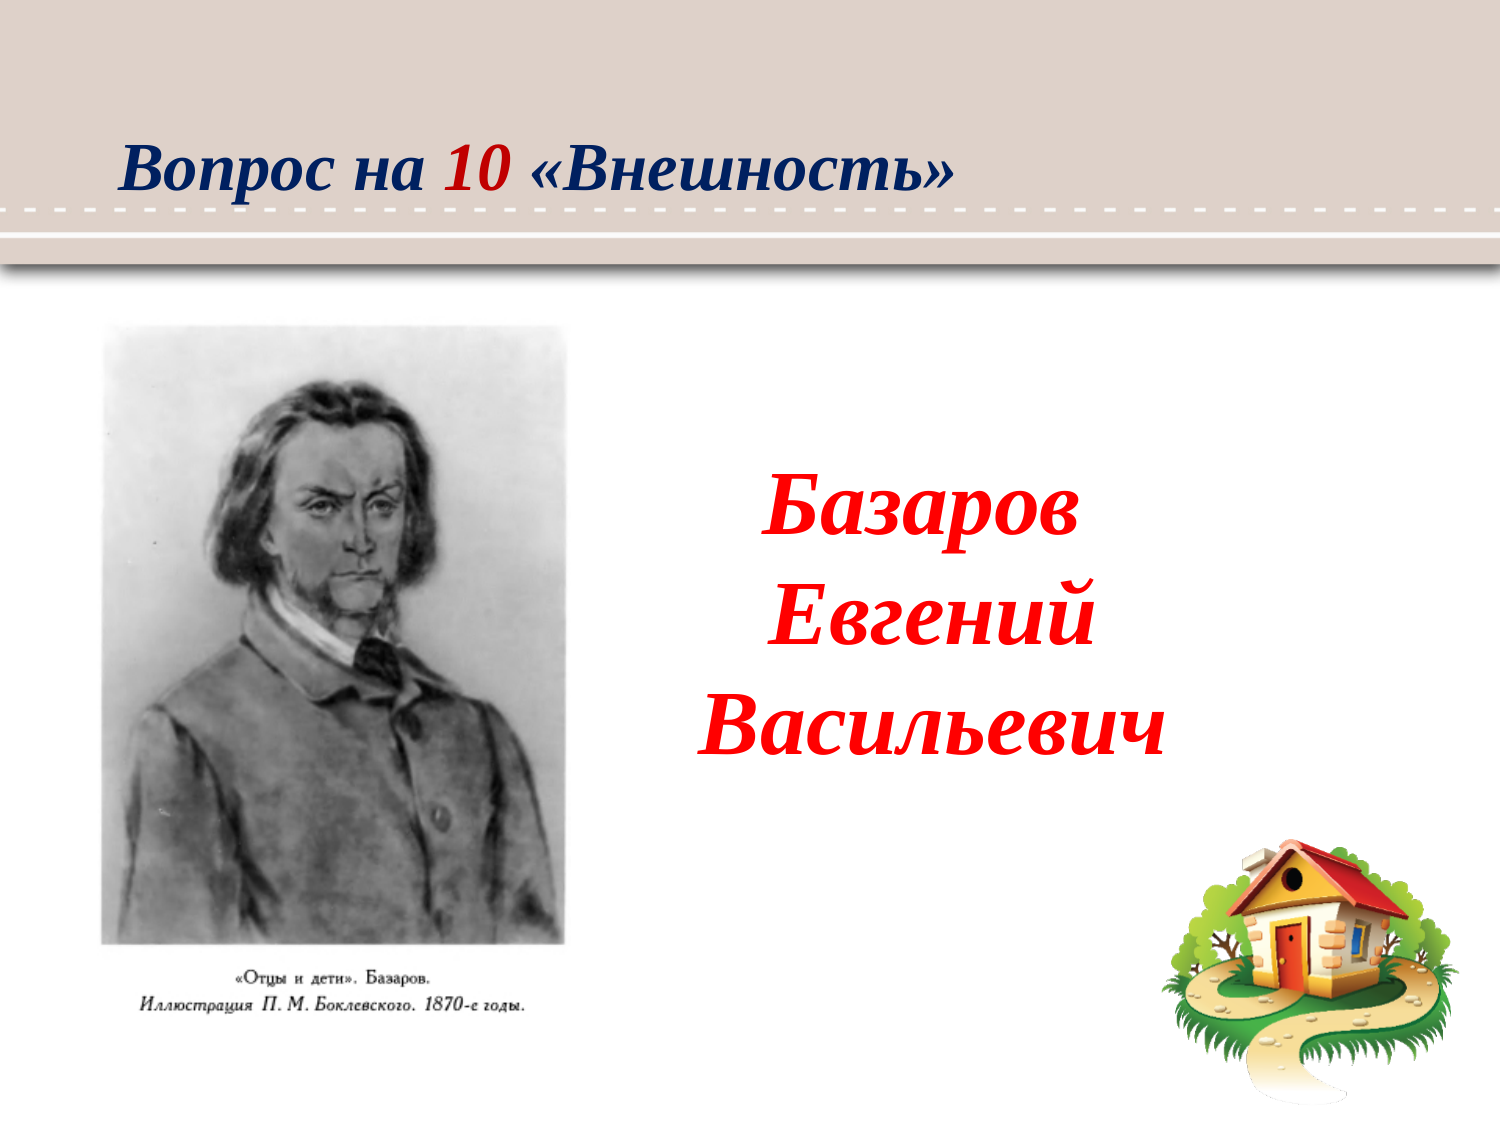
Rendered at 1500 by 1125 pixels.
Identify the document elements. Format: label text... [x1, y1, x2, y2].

title Вопрос на 10 «Внешность» [103, 59, 1397, 278]
text_box Базаров Евгений Васильевич [684, 435, 1183, 780]
picture [0, 0, 1500, 1125]
